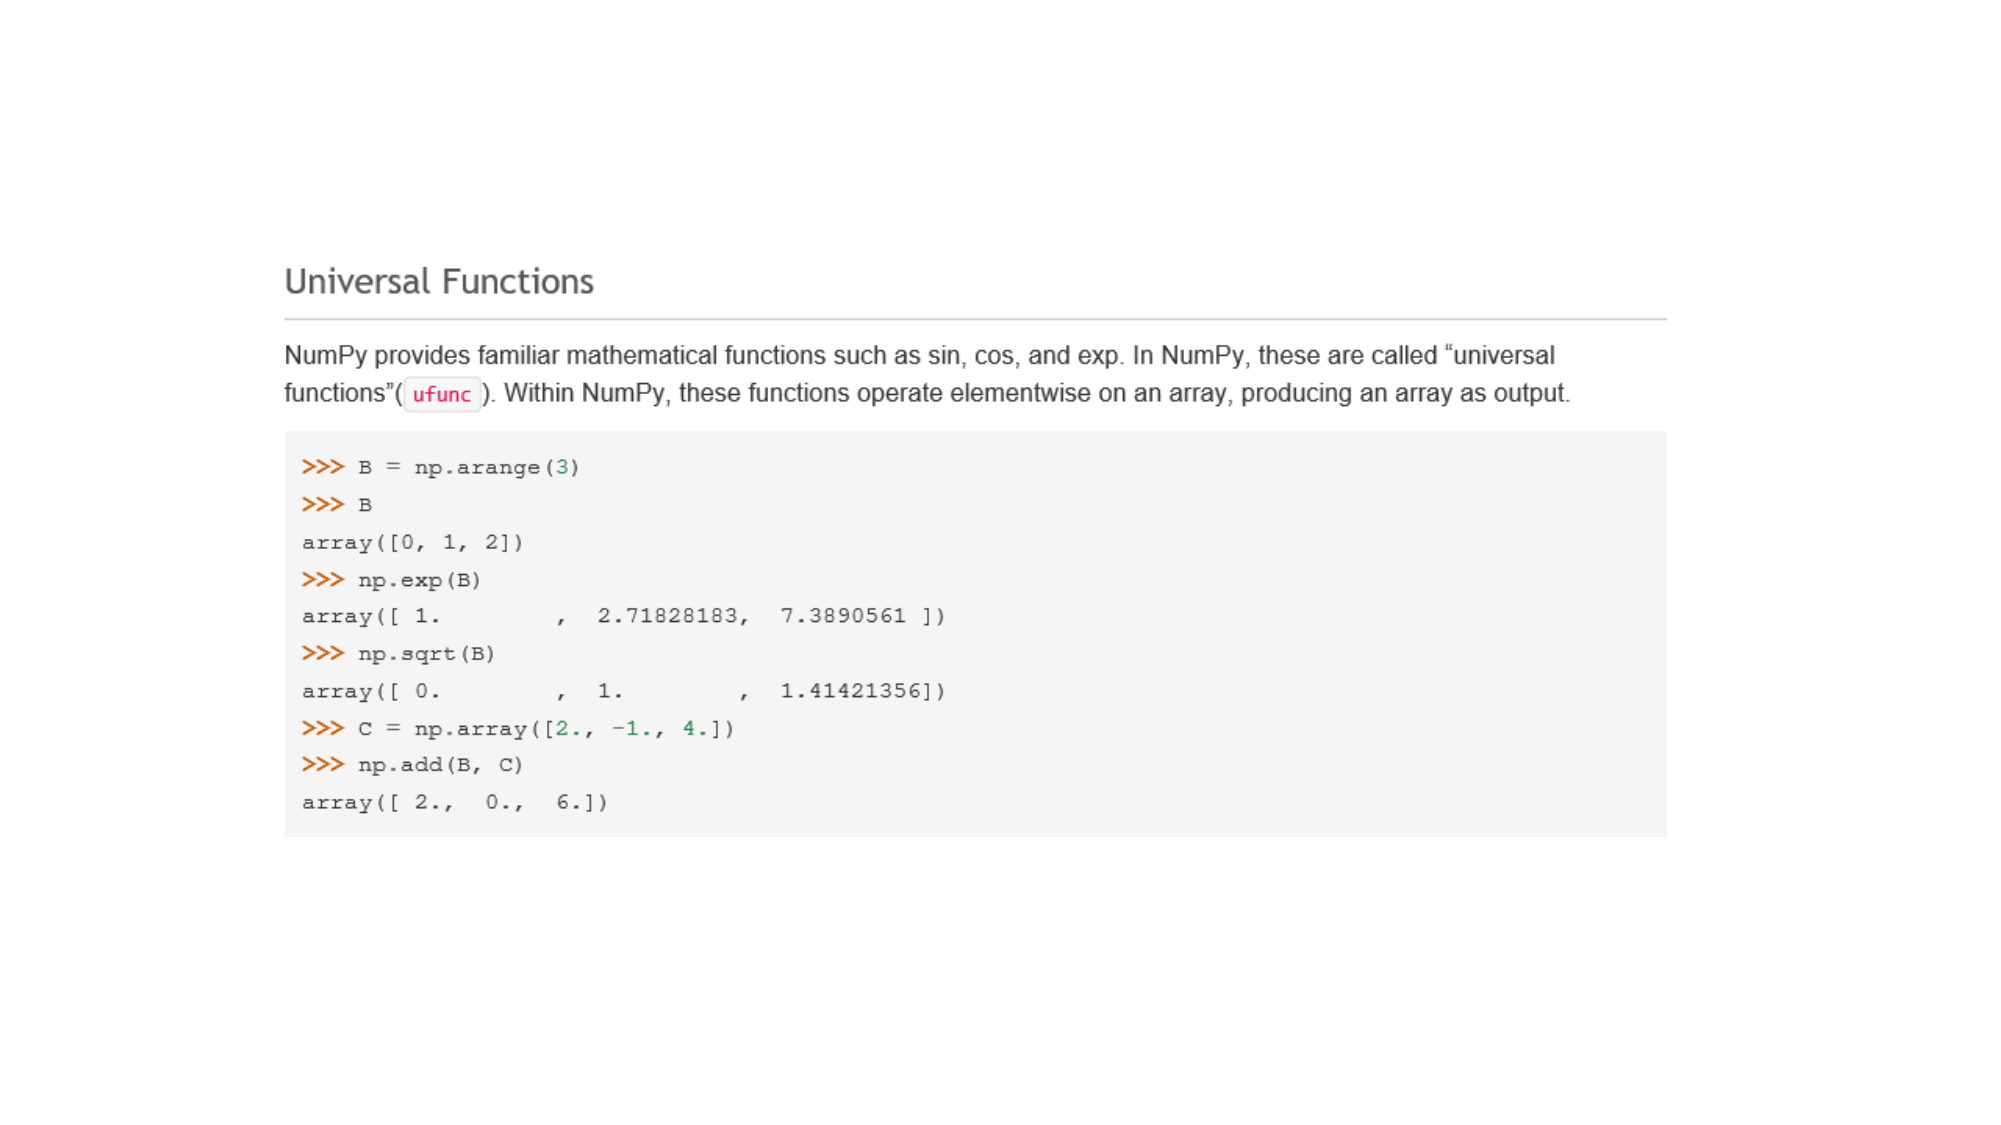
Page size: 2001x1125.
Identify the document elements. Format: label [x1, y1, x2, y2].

picture [274, 250, 1667, 837]
